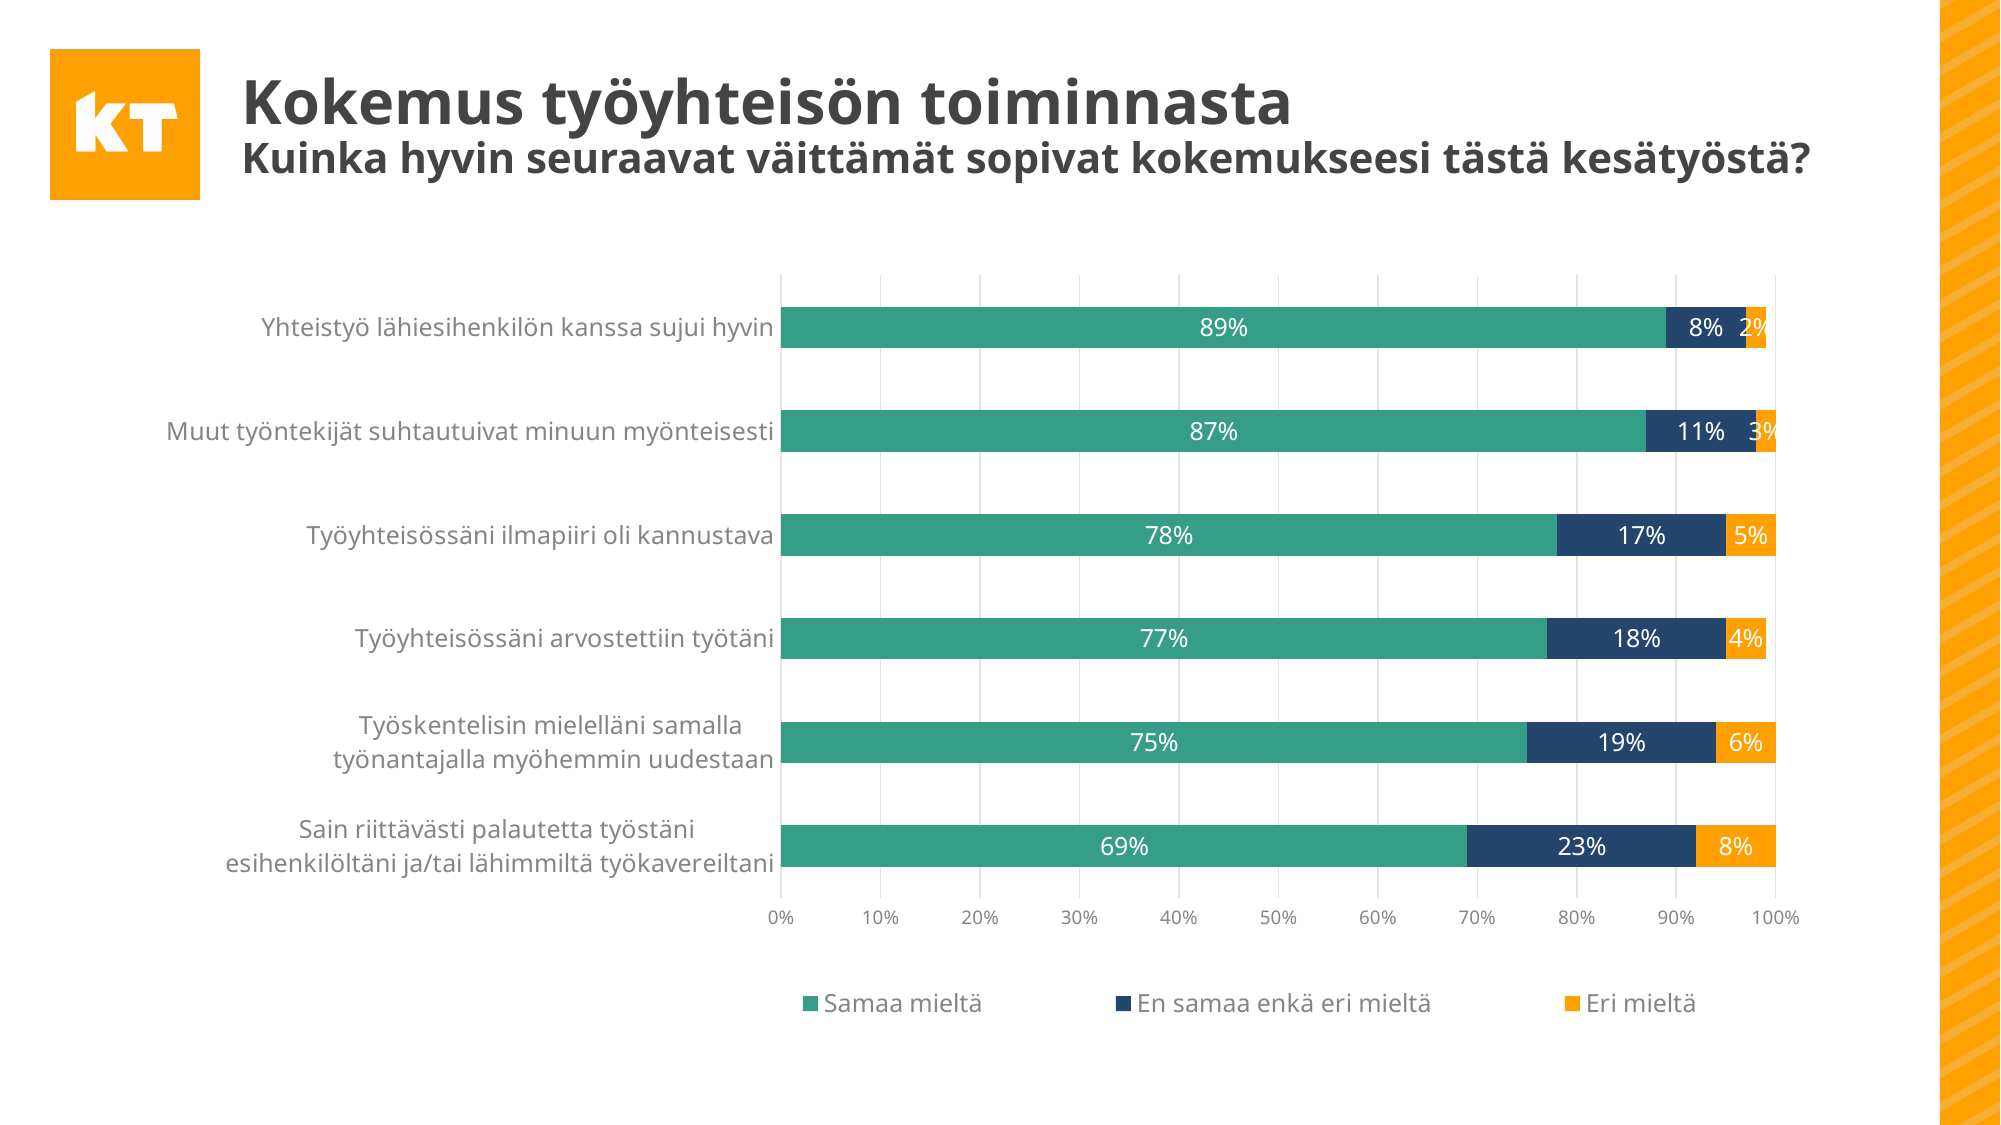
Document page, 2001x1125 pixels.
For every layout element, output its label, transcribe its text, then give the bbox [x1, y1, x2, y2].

picture [1939, 0, 2000, 1125]
title Kokemus työyhteisön toiminnasta Kuinka hyvin seuraavat väittämät sopivat kokemukseesi tästä kesätyöstä? [226, 40, 1845, 214]
chart [152, 252, 1824, 1035]
picture [0, 0, 250, 250]
